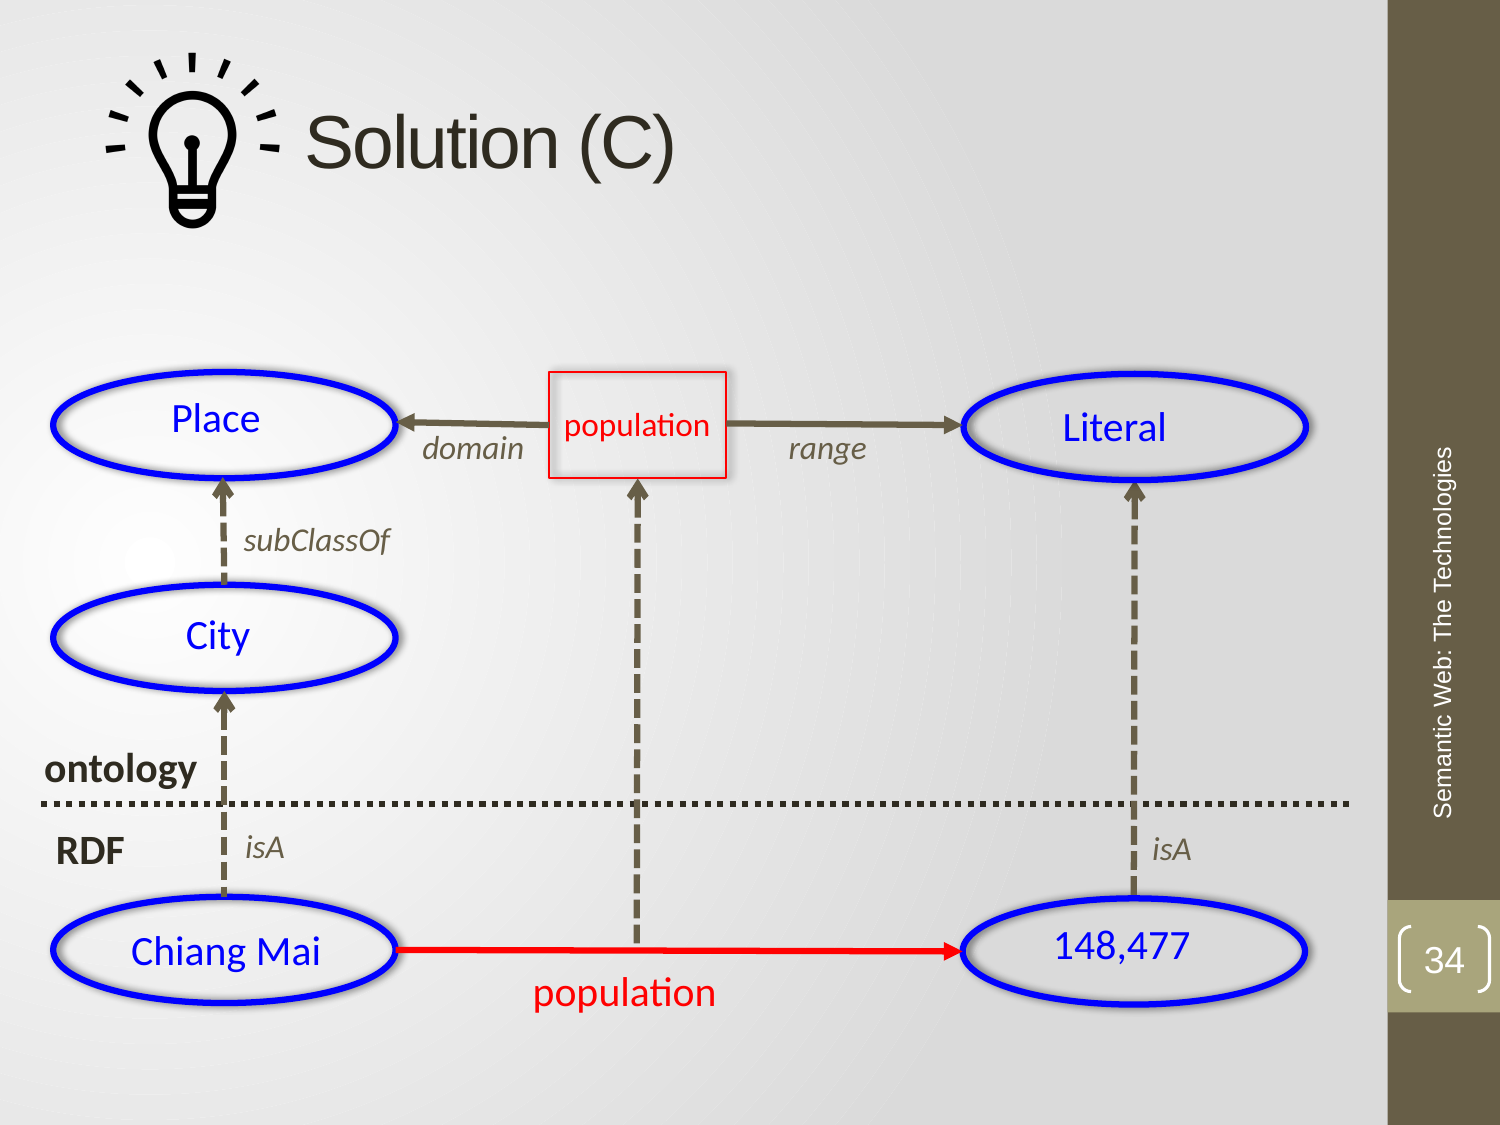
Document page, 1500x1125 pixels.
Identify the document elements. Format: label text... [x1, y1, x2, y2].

text_box [115, 370, 334, 383]
text_box [1304, 416, 1308, 438]
text_box [1022, 897, 1246, 910]
text_box ontology [29, 733, 221, 798]
text_box Literal [925, 392, 1304, 457]
text_box [991, 457, 1279, 482]
text_box [365, 918, 396, 982]
text_box [1002, 372, 1267, 392]
text_box isA [1146, 819, 1244, 874]
text_box subClassOf [235, 511, 477, 566]
text_box Chiang Mai [116, 916, 365, 982]
text_box population [517, 958, 774, 1023]
text_box City [94, 600, 343, 666]
slide_number Semantic Web: The Technologies [1399, 7, 1483, 835]
text_box [52, 895, 364, 1005]
text_box [548, 371, 727, 414]
text_box [979, 923, 1307, 1006]
text_box RDF [41, 815, 160, 881]
text_box [52, 583, 397, 693]
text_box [395, 421, 550, 426]
text_box [52, 384, 396, 480]
text_box domain [407, 432, 550, 474]
text_box isA [235, 817, 372, 873]
text_box Solution (C) [294, 45, 1243, 233]
text_box population [549, 395, 738, 451]
slide_number 34 [1397, 924, 1492, 994]
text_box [725, 422, 964, 426]
text_box Place [92, 383, 340, 449]
text_box [548, 451, 727, 479]
text_box range [773, 432, 916, 474]
text_box 148,477 [962, 910, 1282, 976]
picture [99, 47, 286, 234]
